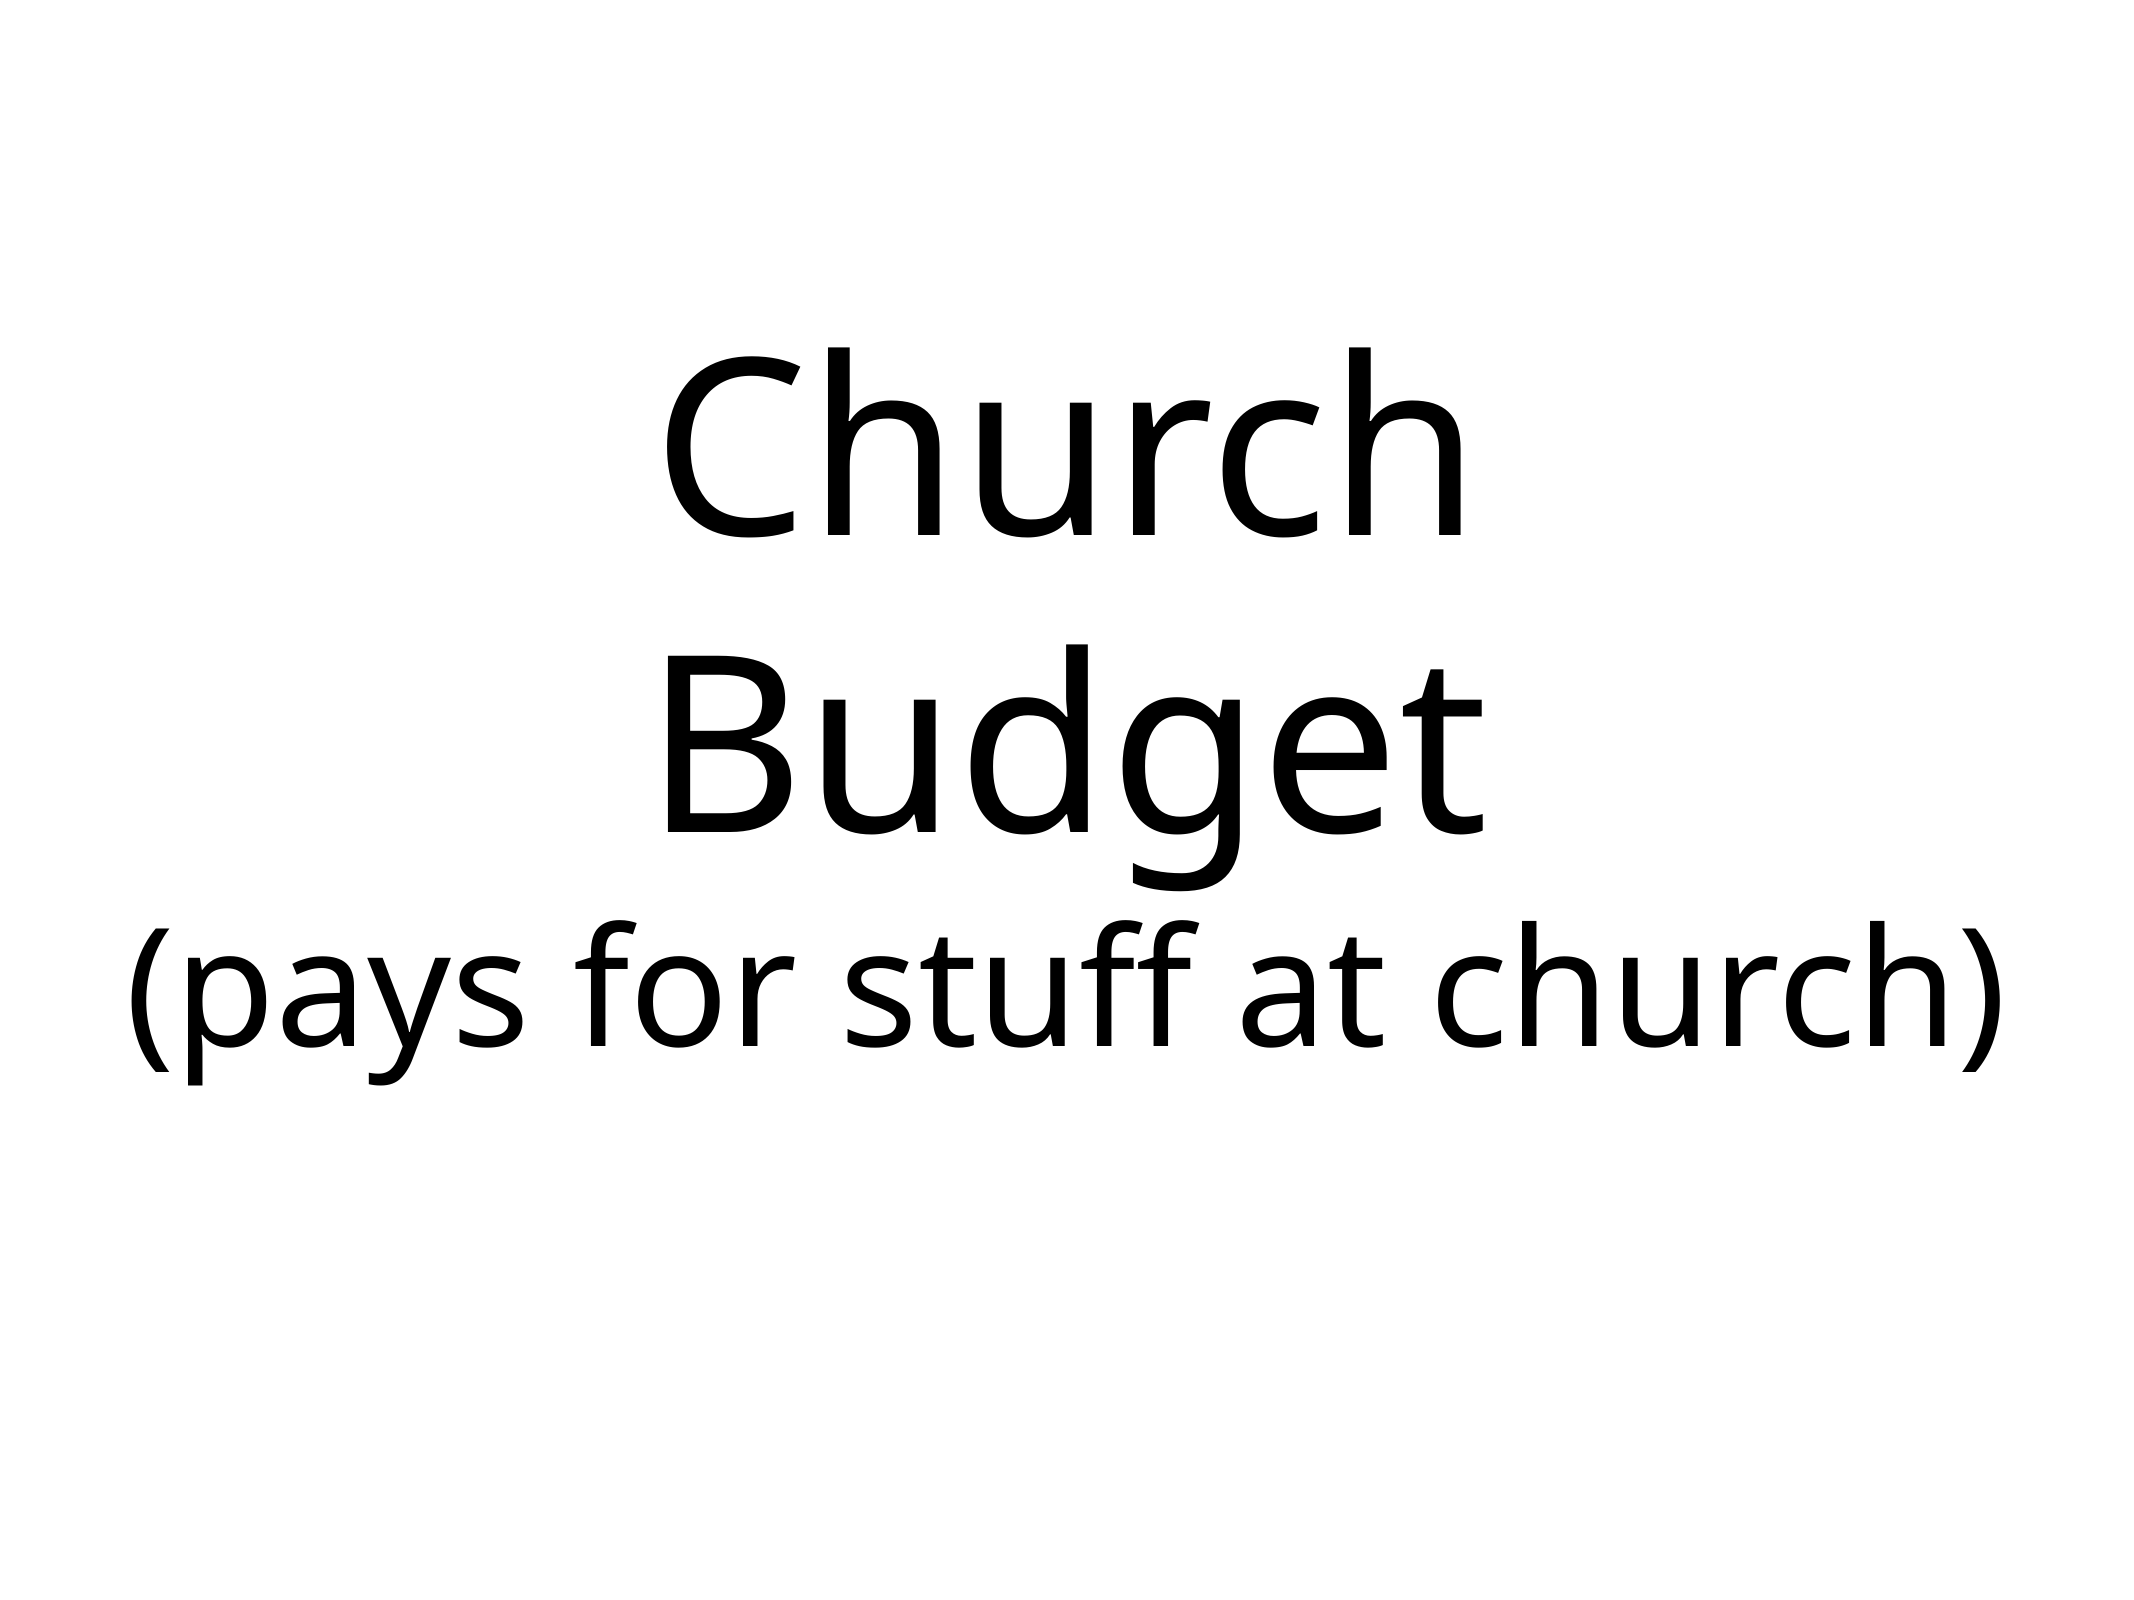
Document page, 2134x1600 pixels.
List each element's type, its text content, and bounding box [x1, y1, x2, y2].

title Church Budget (pays for stuff at church) [74, 64, 2059, 1286]
